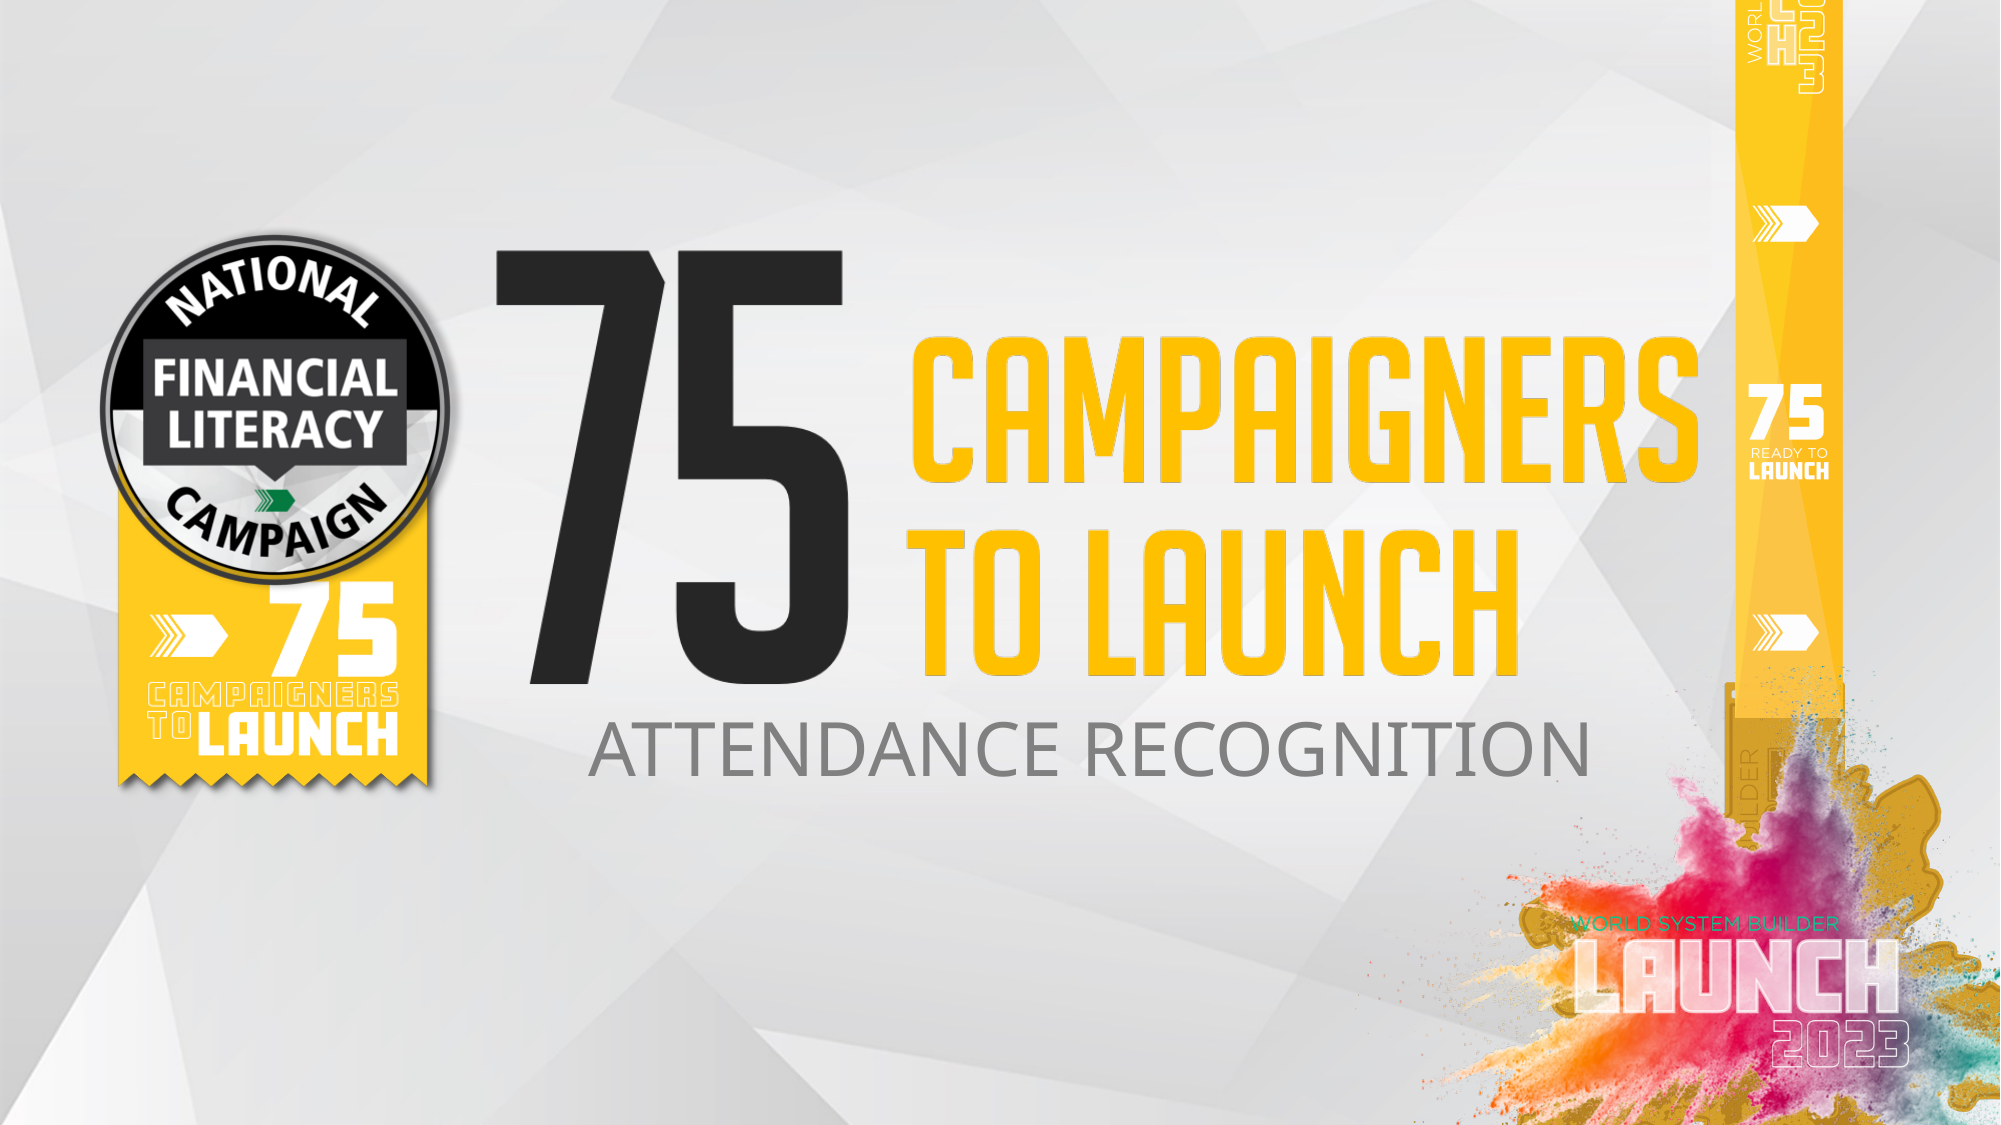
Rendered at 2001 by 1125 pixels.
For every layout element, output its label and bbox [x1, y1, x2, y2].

text_box [72, 206, 479, 800]
picture [0, 0, 2000, 1125]
text_box [1273, 666, 2000, 1125]
